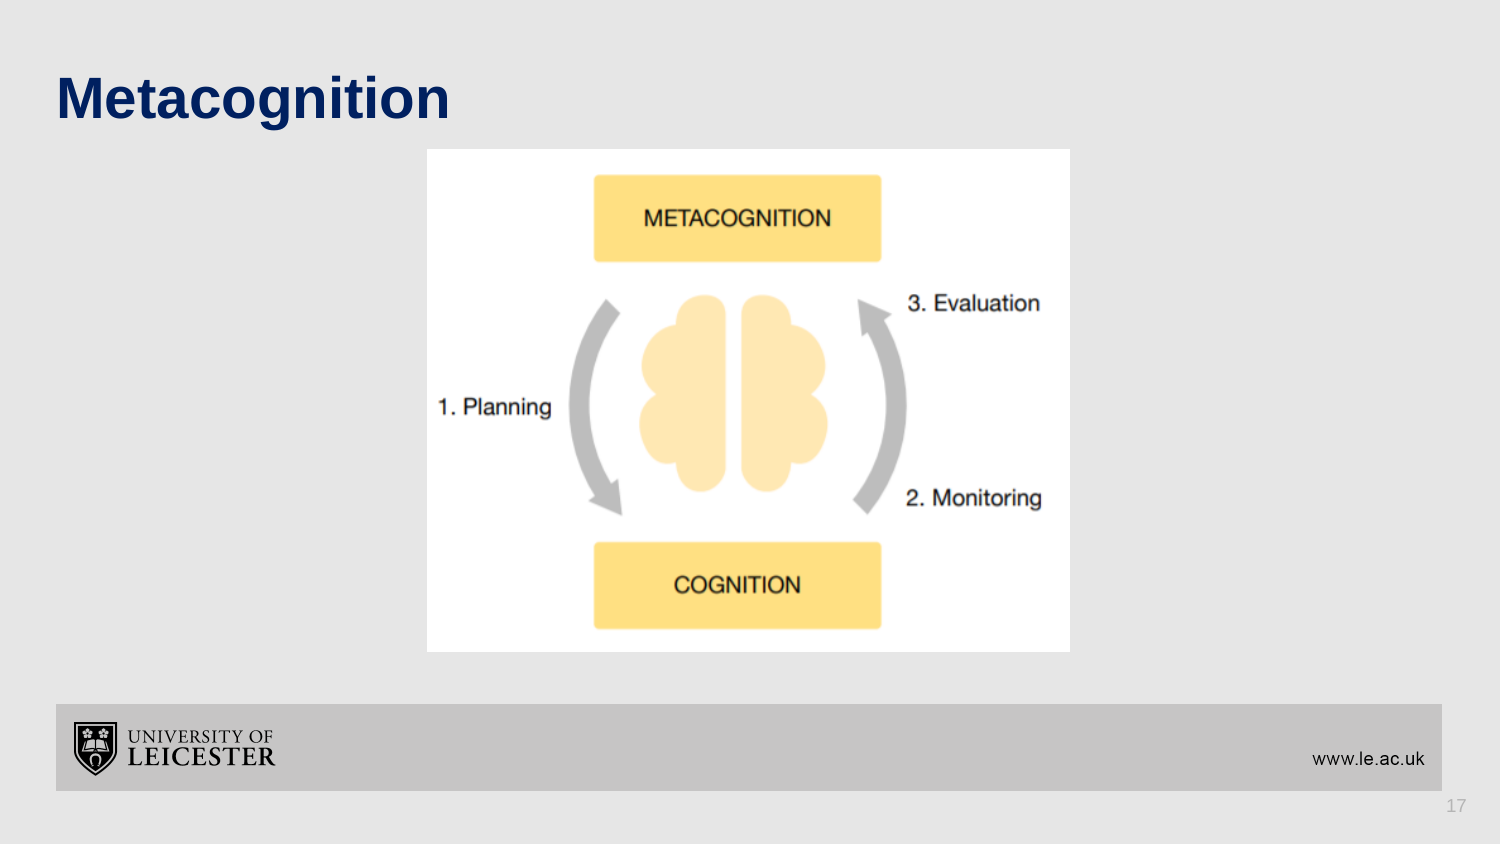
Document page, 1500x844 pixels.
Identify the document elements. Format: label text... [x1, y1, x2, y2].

title Metacognition [56, 60, 1442, 131]
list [427, 149, 1071, 653]
slide_number 17 [1144, 782, 1482, 827]
picture [56, 704, 1442, 791]
